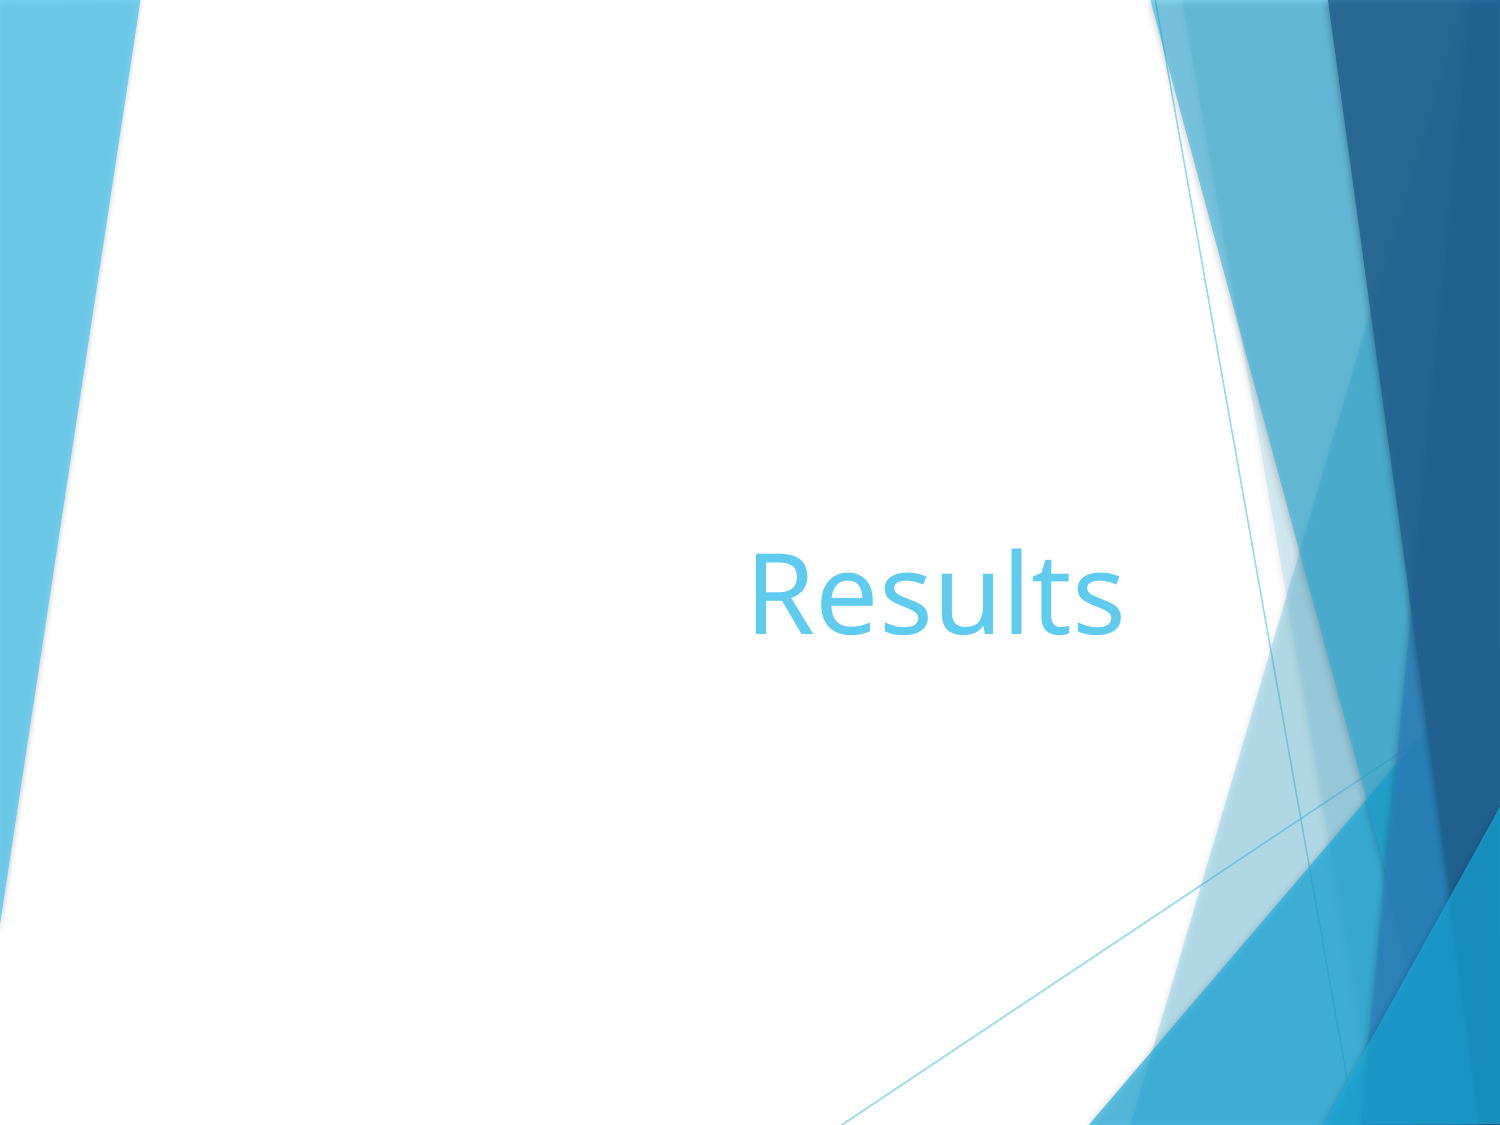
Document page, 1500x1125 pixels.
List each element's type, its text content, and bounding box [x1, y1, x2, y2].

title Results [185, 394, 1142, 665]
